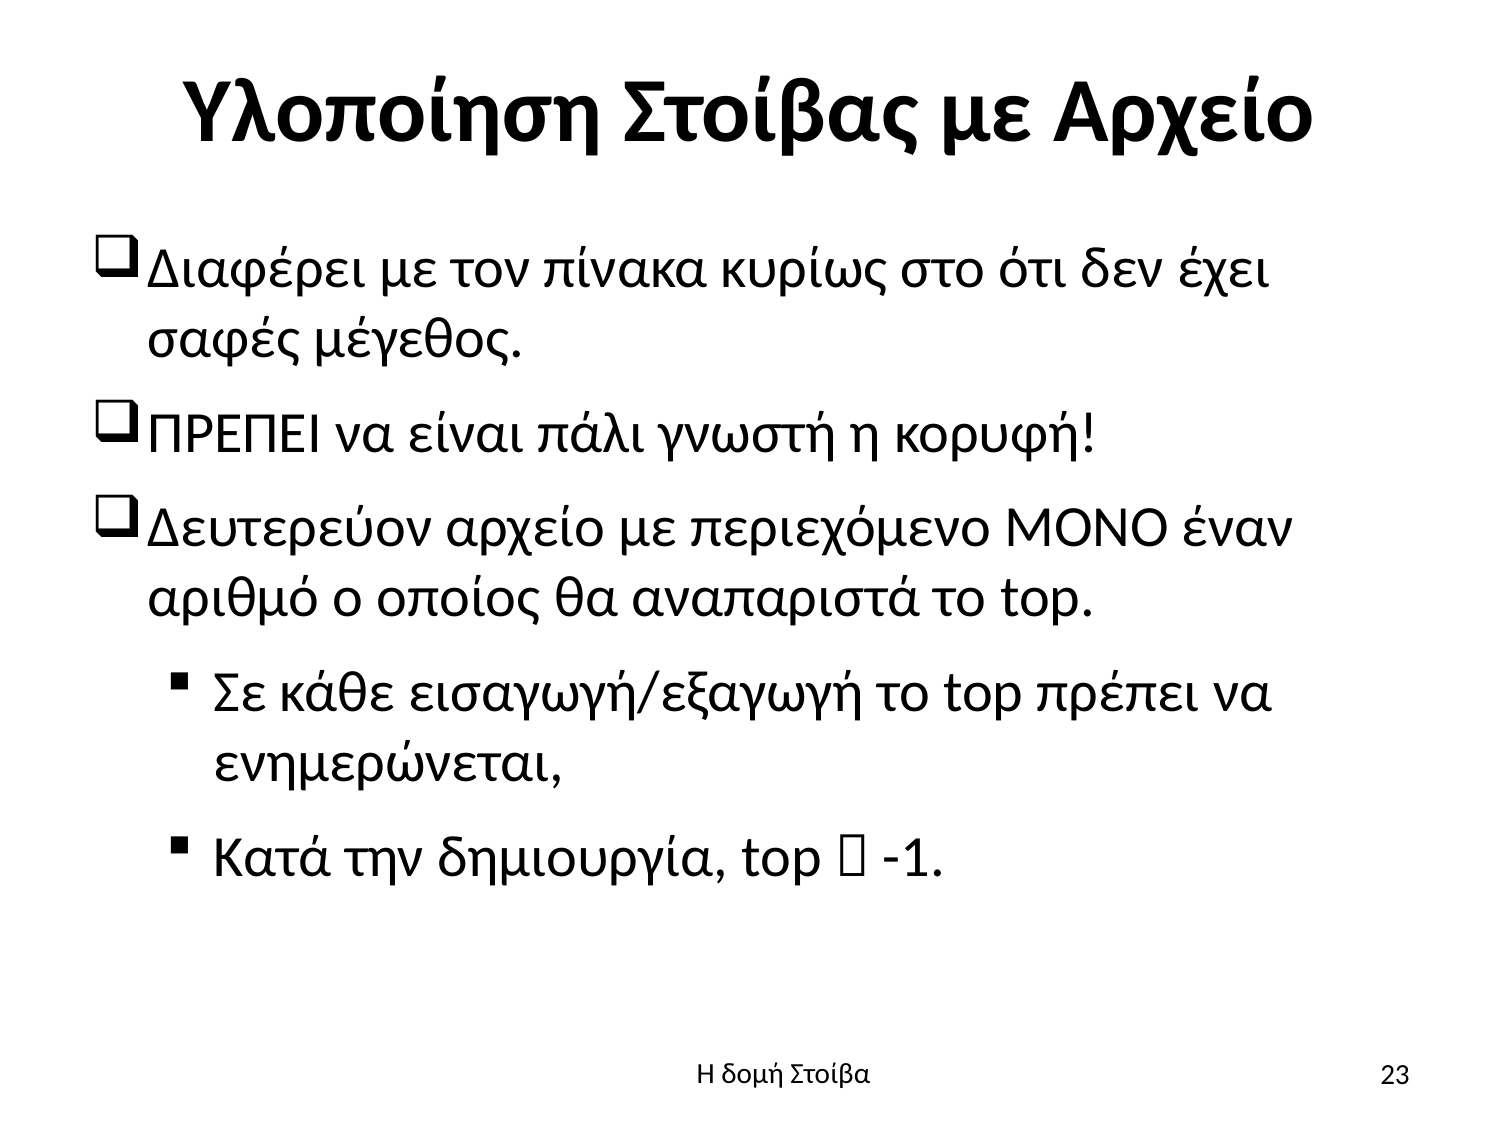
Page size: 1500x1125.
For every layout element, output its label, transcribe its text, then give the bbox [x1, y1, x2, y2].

slide_number 23 [1074, 1042, 1425, 1103]
text_box Η δομή Στοίβα [521, 1046, 1046, 1125]
title Υλοποίηση Στοίβας με Αρχείο [5, 1, 1495, 209]
list Διαφέρει με τον πίνακα κυρίως στο ότι δεν έχει σαφές μέγεθος. ΠΡΕΠΕΙ να είναι πάλι γνωστή η κορυφή! Δευτερεύον αρχείο με περιεχόμενο ΜΟΝΟ έναν αριθμό ο οποίος θα αναπαριστά το top. Σε κάθε εισαγωγή/εξαγωγή το top πρέπει να ενημερώνεται, Κατά την δημιουργία, top  -1. [76, 221, 1424, 1000]
